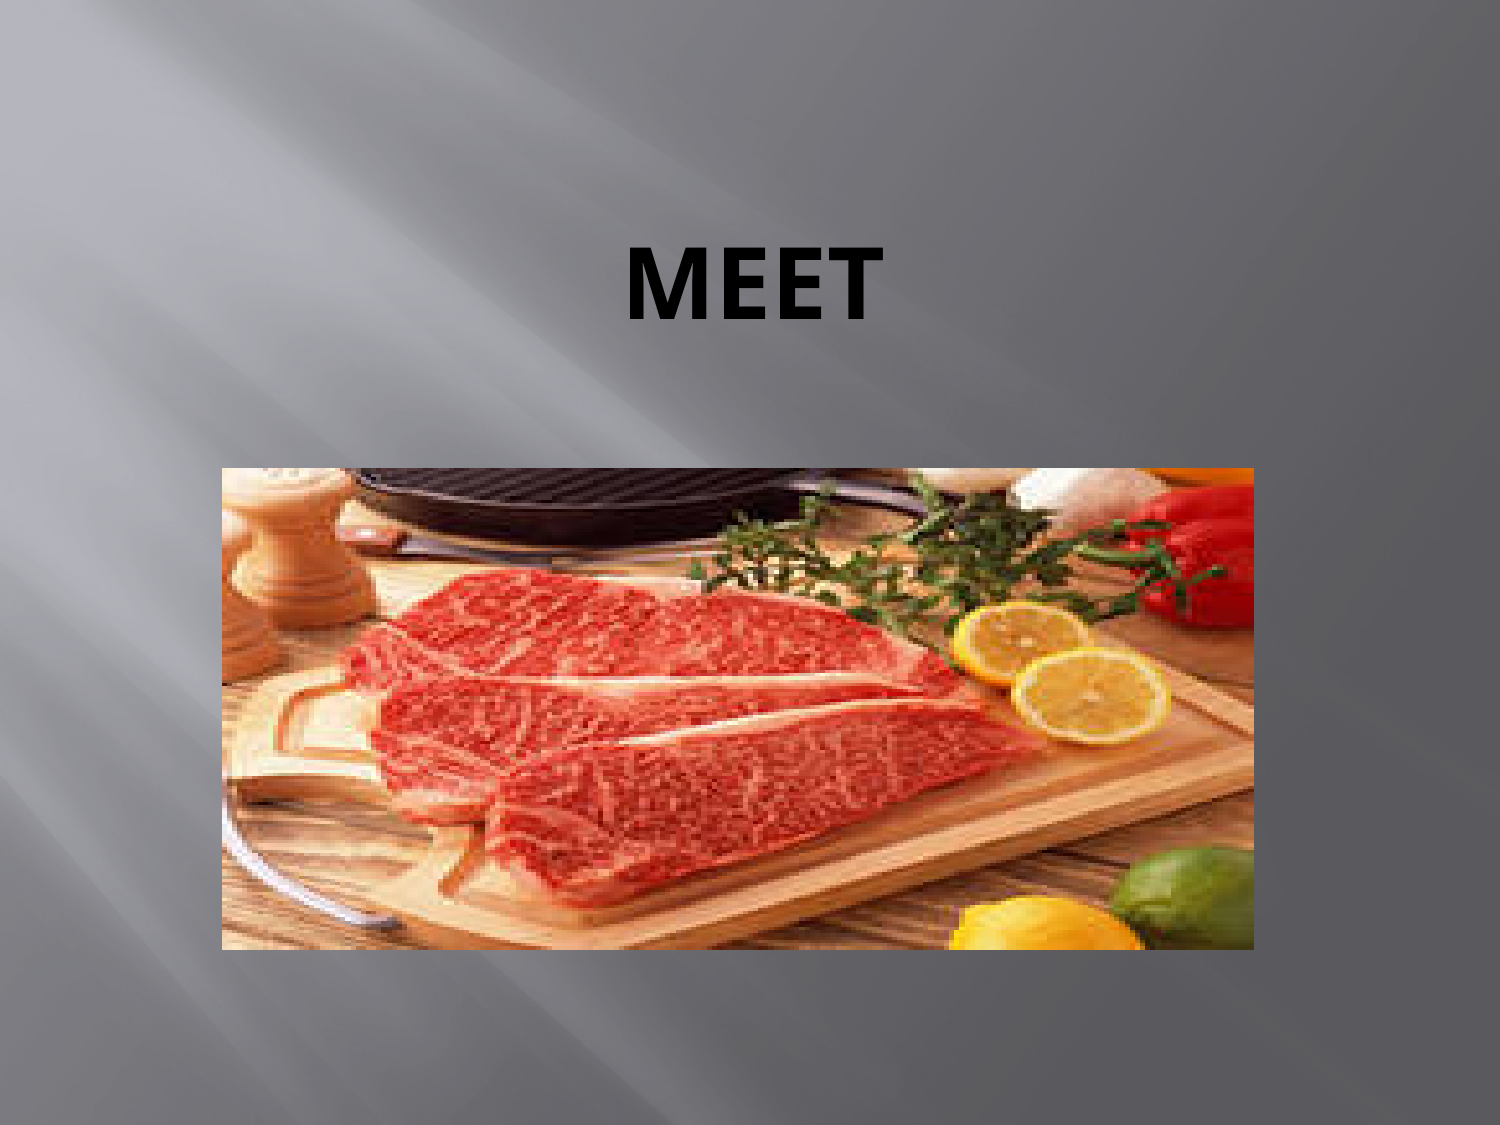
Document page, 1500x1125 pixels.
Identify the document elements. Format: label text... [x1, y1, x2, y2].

picture [222, 468, 1255, 950]
title meet [112, 93, 1395, 340]
